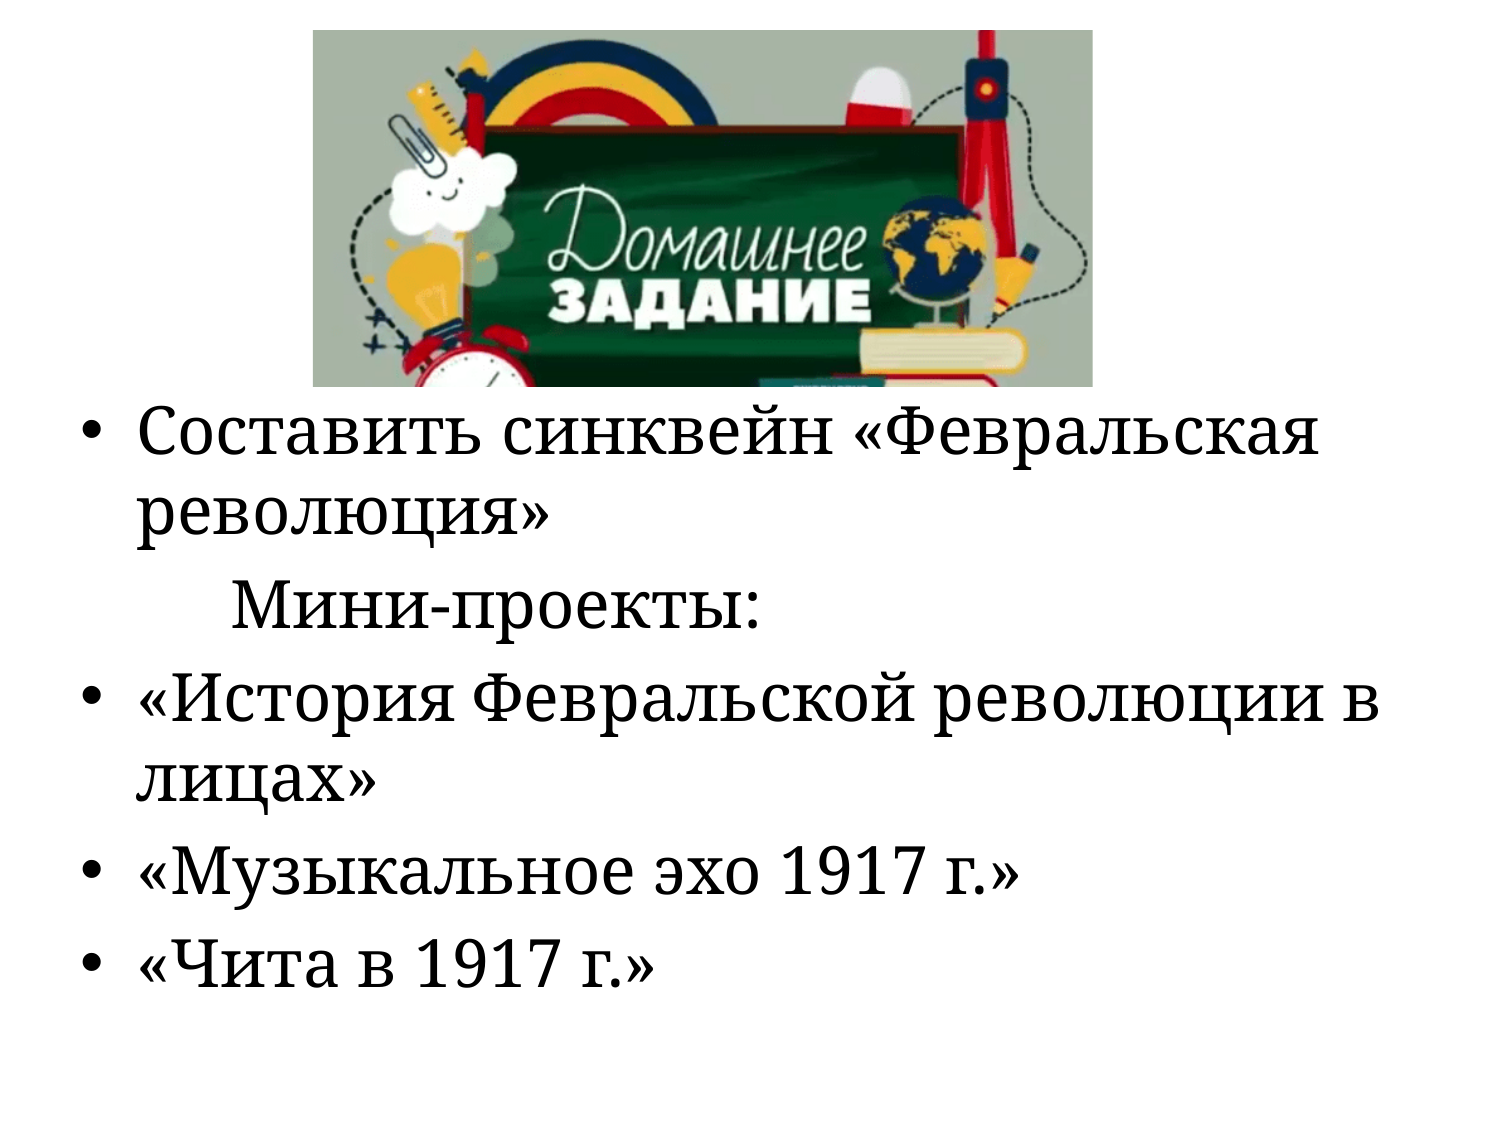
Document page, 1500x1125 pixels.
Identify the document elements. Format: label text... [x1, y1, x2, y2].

picture [312, 30, 1093, 387]
list Составить синквейн «Февральская революция» Мини-проекты: «История Февральской революции в лицах» «Музыкальное эхо 1917 г.» «Чита в 1917 г.» [64, 380, 1459, 1047]
